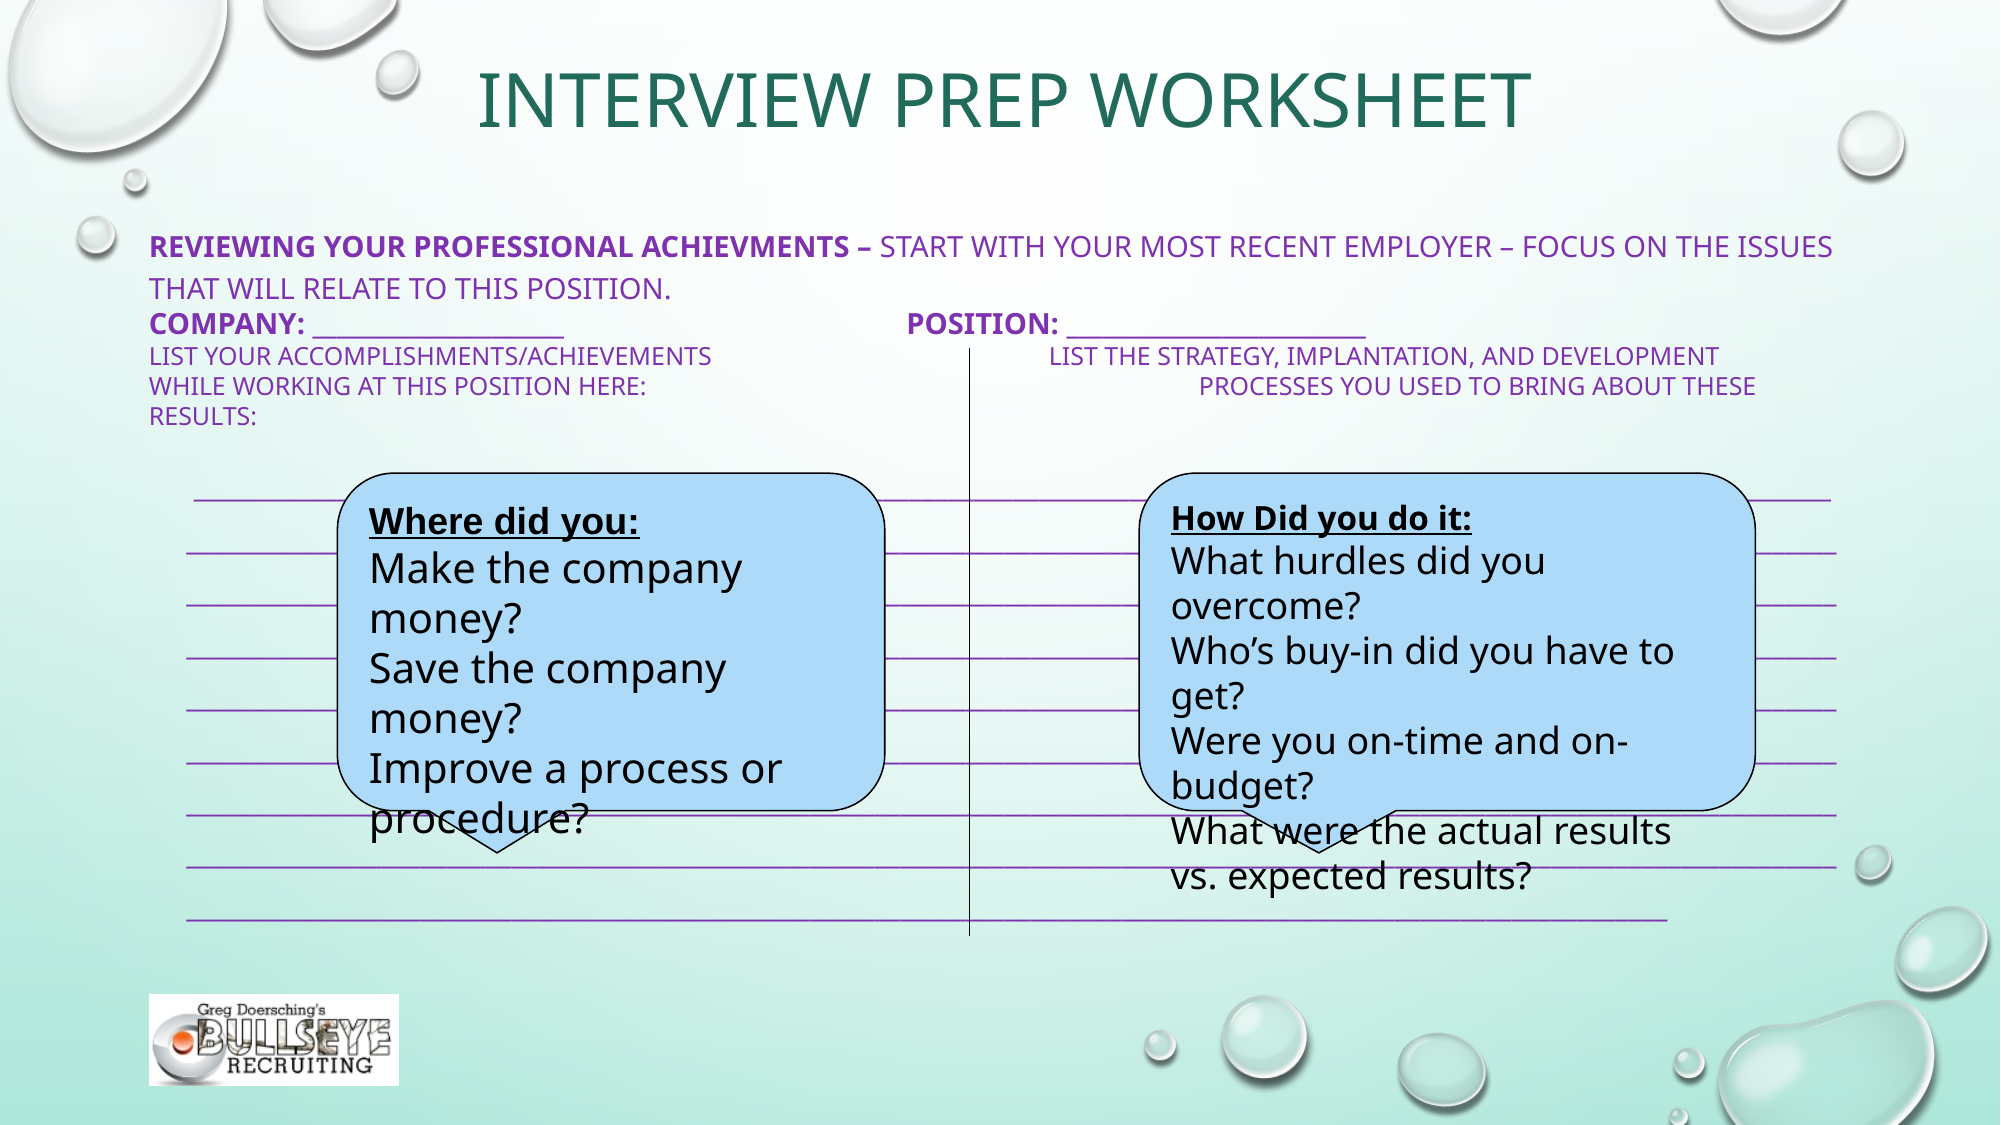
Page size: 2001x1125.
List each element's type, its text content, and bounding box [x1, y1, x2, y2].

title Interview Prep Worksheet [155, 55, 1856, 152]
text_box Where did you: Make the company money? Save the company money? Improve a process or procedure? [337, 473, 885, 853]
list REVIEWING YOUR PROFESSIONAL ACHIEVMENTS – Start with your most recent Employer – focus on the issues that will relate to this position. Company: _____________________ Position: _________________________ List your Accomplishments/Achievements List the strategy, implantation, and development while working at this position here: processes you used to bring about these results: _________________________________________________________________________________________________________________________________________________________________________________________________________________________________________________________________________________________________________________________________________________________________________________________________________________________________________________________________________________________________________________________________________________________________________________________________________________________________________________________________________________________________________________________________________________________________________________________________________________________________________________________________________________________________________________________________________________________________________________________________________________________________________________________________________________________________________________________________________________________________________ [133, 214, 1856, 1000]
picture [0, 0, 2000, 1125]
text_box How Did you do it: What hurdles did you overcome? Who’s buy-in did you have to get? Were you on-time and on-budget? What were the actual results vs. expected results? [1139, 473, 1756, 853]
